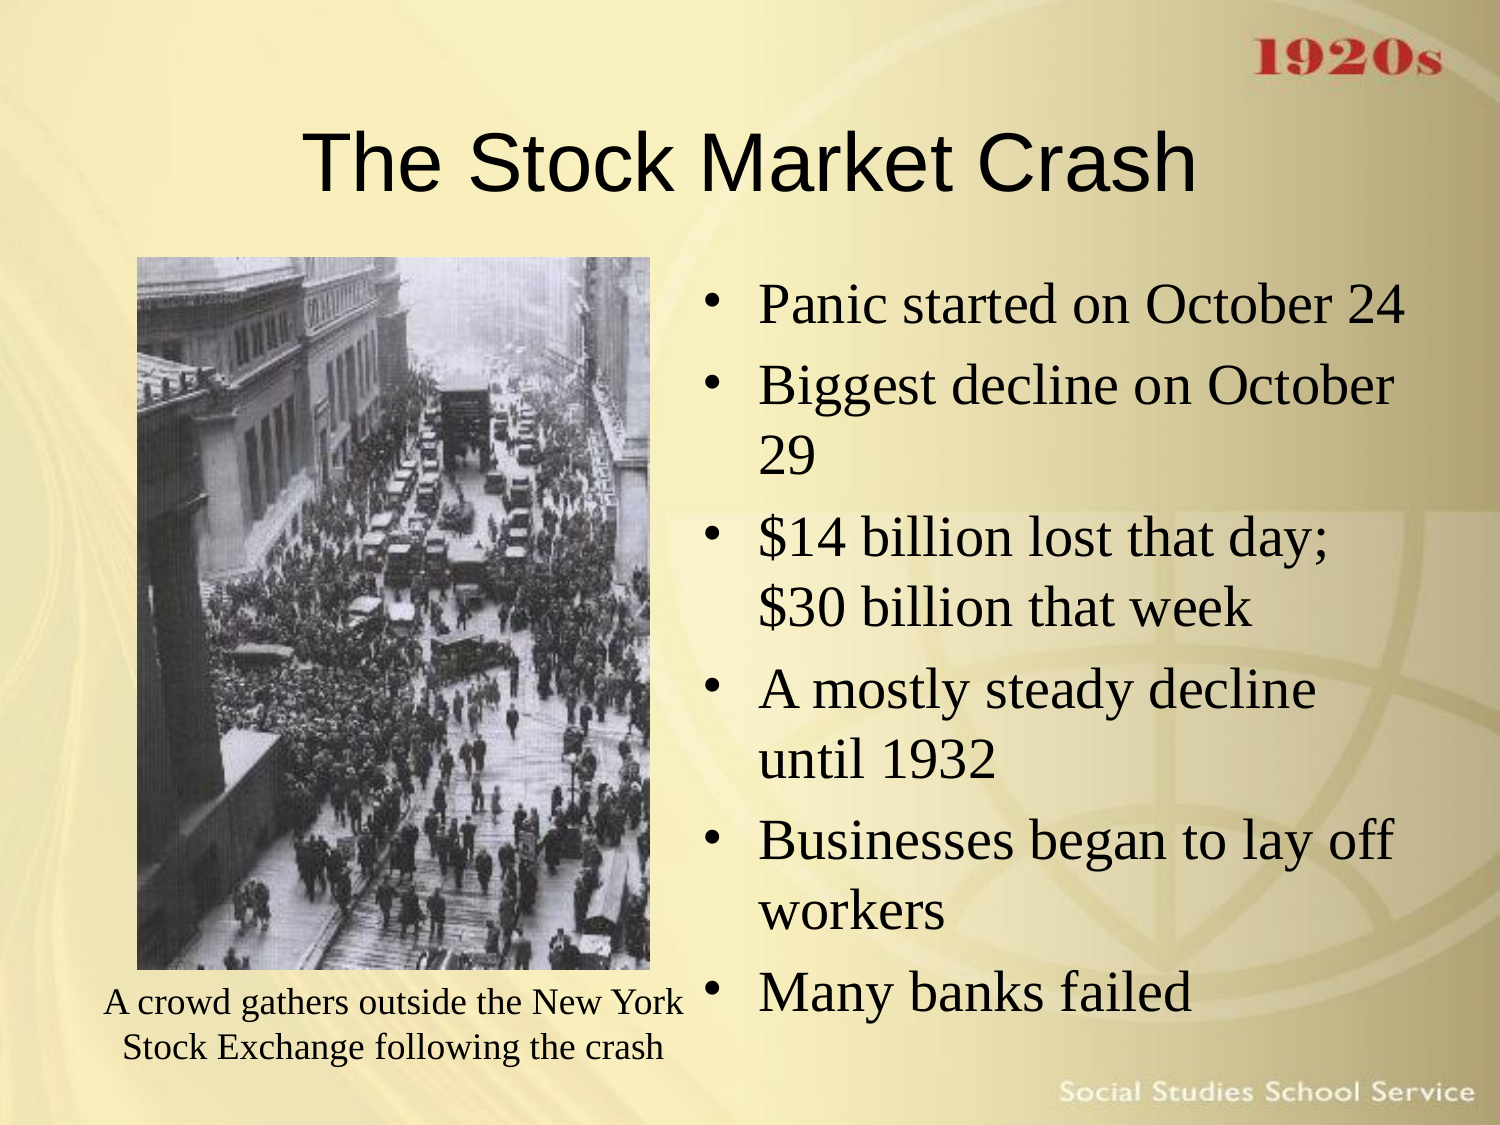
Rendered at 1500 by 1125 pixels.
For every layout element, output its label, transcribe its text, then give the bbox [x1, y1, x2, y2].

title The Stock Market Crash [75, 64, 1425, 253]
picture [0, 0, 1500, 1125]
list Panic started on October 24 Biggest decline on October 29 $14 billion lost that day; $30 billion that week A mostly steady decline until 1932 Businesses began to lay off workers Many banks failed [687, 257, 1425, 1000]
text_box A crowd gathers outside the New York Stock Exchange following the crash [62, 969, 725, 1075]
